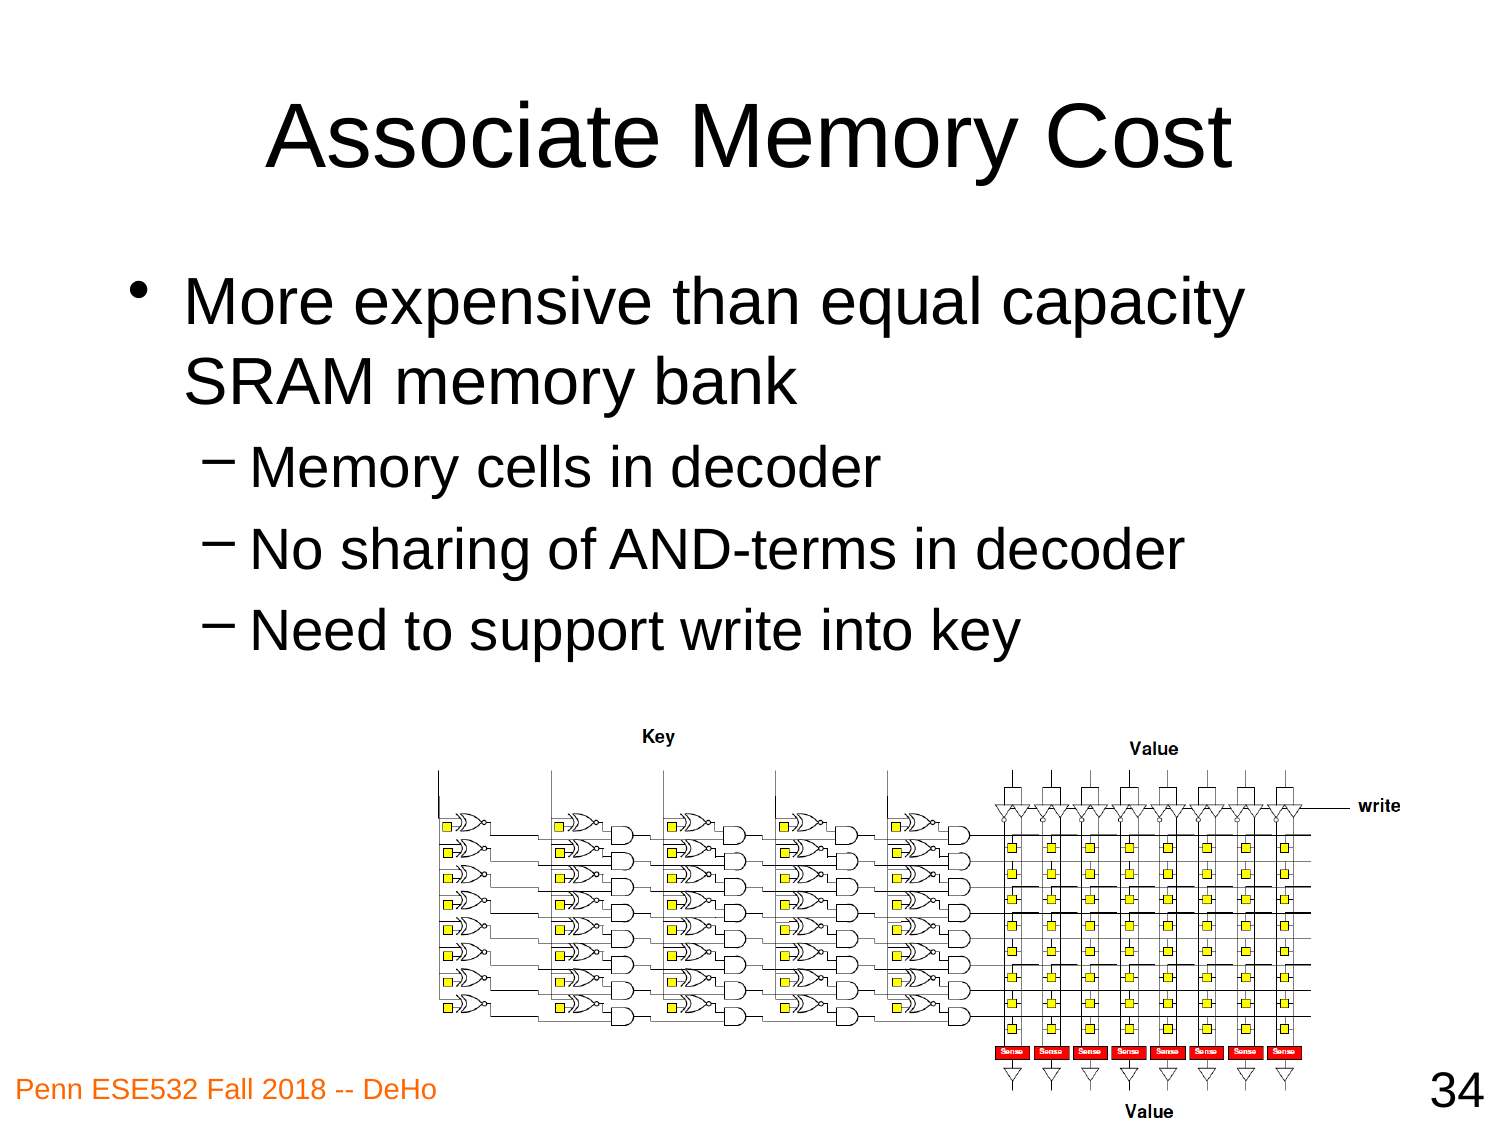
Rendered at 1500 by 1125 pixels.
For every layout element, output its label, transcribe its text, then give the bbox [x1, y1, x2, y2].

title Associate Memory Cost [112, 37, 1388, 226]
slide_number 34 [1404, 1049, 1500, 1125]
list More expensive than equal capacity SRAM memory bank Memory cells in decoder No sharing of AND-terms in decoder Need to support write into key [112, 249, 1388, 926]
slide_number Penn ESE532 Fall 2018 -- DeHon [0, 1062, 432, 1125]
picture [437, 727, 1401, 1125]
